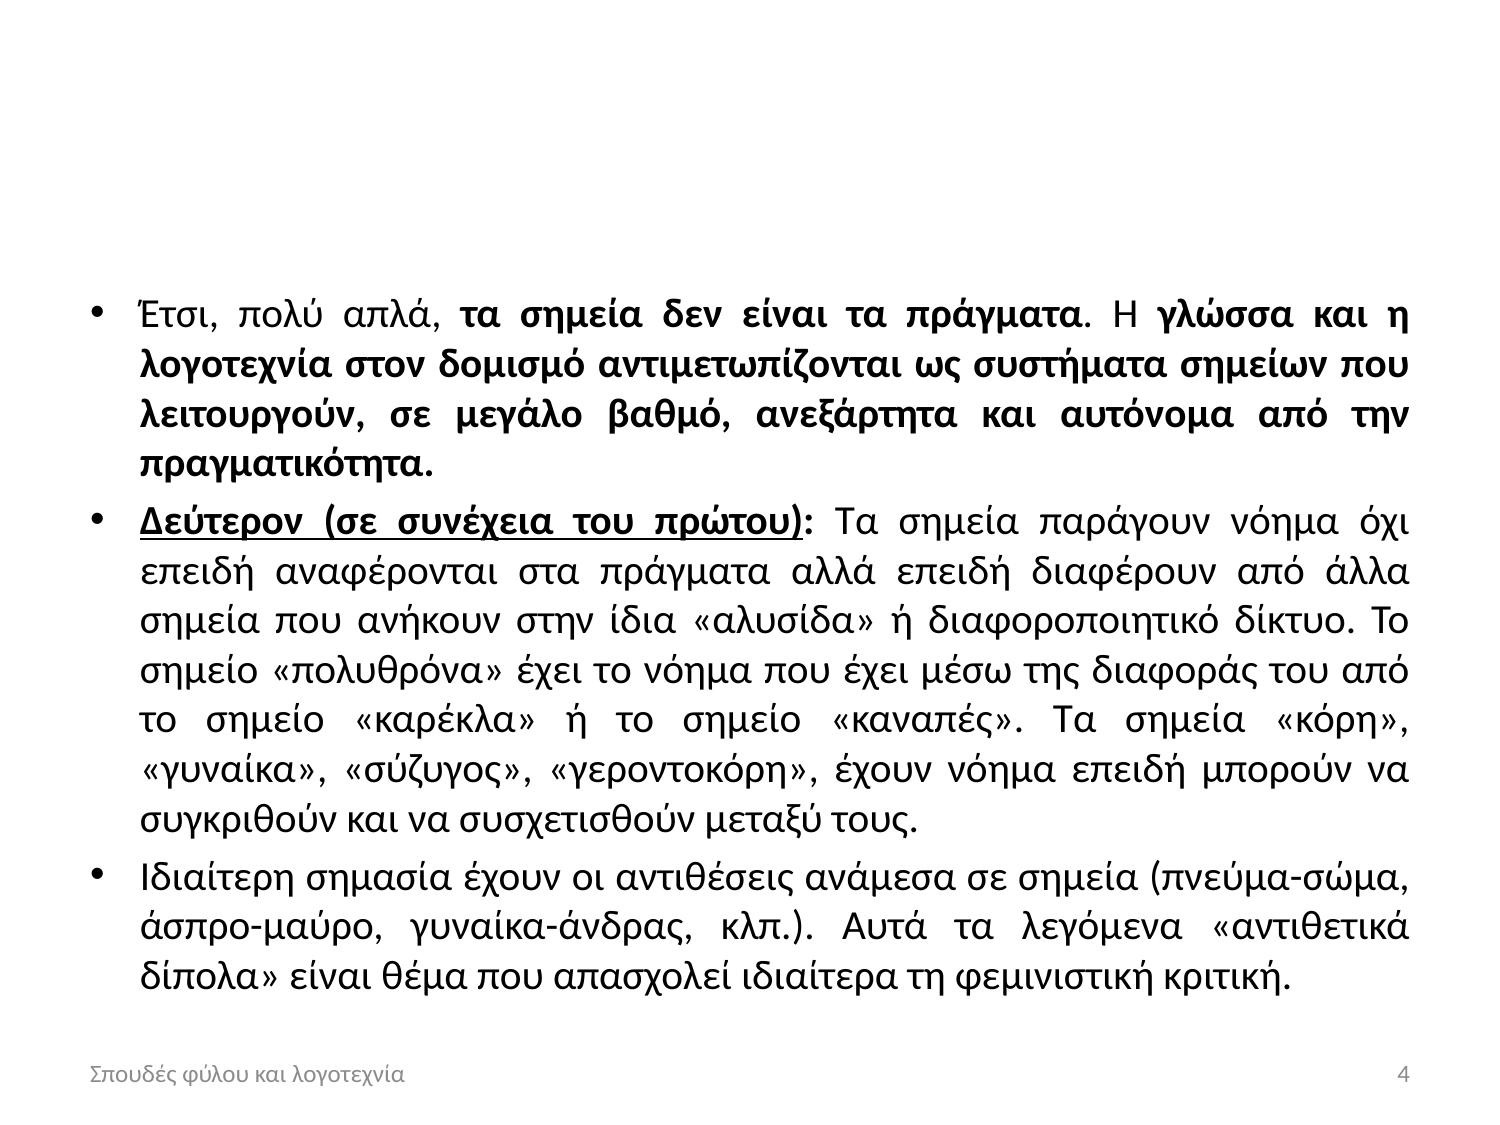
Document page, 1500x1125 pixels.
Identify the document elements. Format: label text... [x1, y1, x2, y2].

list Έτσι, πολύ απλά, τα σημεία δεν είναι τα πράγματα. Η γλώσσα και η λογοτεχνία στον δομισμό αντιμετωπίζονται ως συστήματα σημείων που λειτουργούν, σε μεγάλο βαθμό, ανεξάρτητα και αυτόνομα από την πραγματικότητα. Δεύτερον (σε συνέχεια του πρώτου): Τα σημεία παράγουν νόημα όχι επειδή αναφέρονται στα πράγματα αλλά επειδή διαφέρουν από άλλα σημεία που ανήκουν στην ίδια «αλυσίδα» ή διαφοροποιητικό δίκτυο. Το σημείο «πολυθρόνα» έχει το νόημα που έχει μέσω της διαφοράς του από το σημείο «καρέκλα» ή το σημείο «καναπές». Τα σημεία «κόρη», «γυναίκα», «σύζυγος», «γεροντοκόρη», έχουν νόημα επειδή μπορούν να συγκριθούν και να συσχετισθούν μεταξύ τους. Ιδιαίτερη σημασία έχουν οι αντιθέσεις ανάμεσα σε σημεία (πνεύμα-σώμα, άσπρο-μαύρο, γυναίκα-άνδρας, κλπ.). Αυτά τα λεγόμενα «αντιθετικά δίπολα» είναι θέμα που απασχολεί ιδιαίτερα τη φεμινιστική κριτική. [75, 278, 1425, 1022]
slide_number 4 [1074, 1042, 1425, 1103]
slide_number Σπουδές φύλου και λογοτεχνία [75, 1042, 425, 1103]
